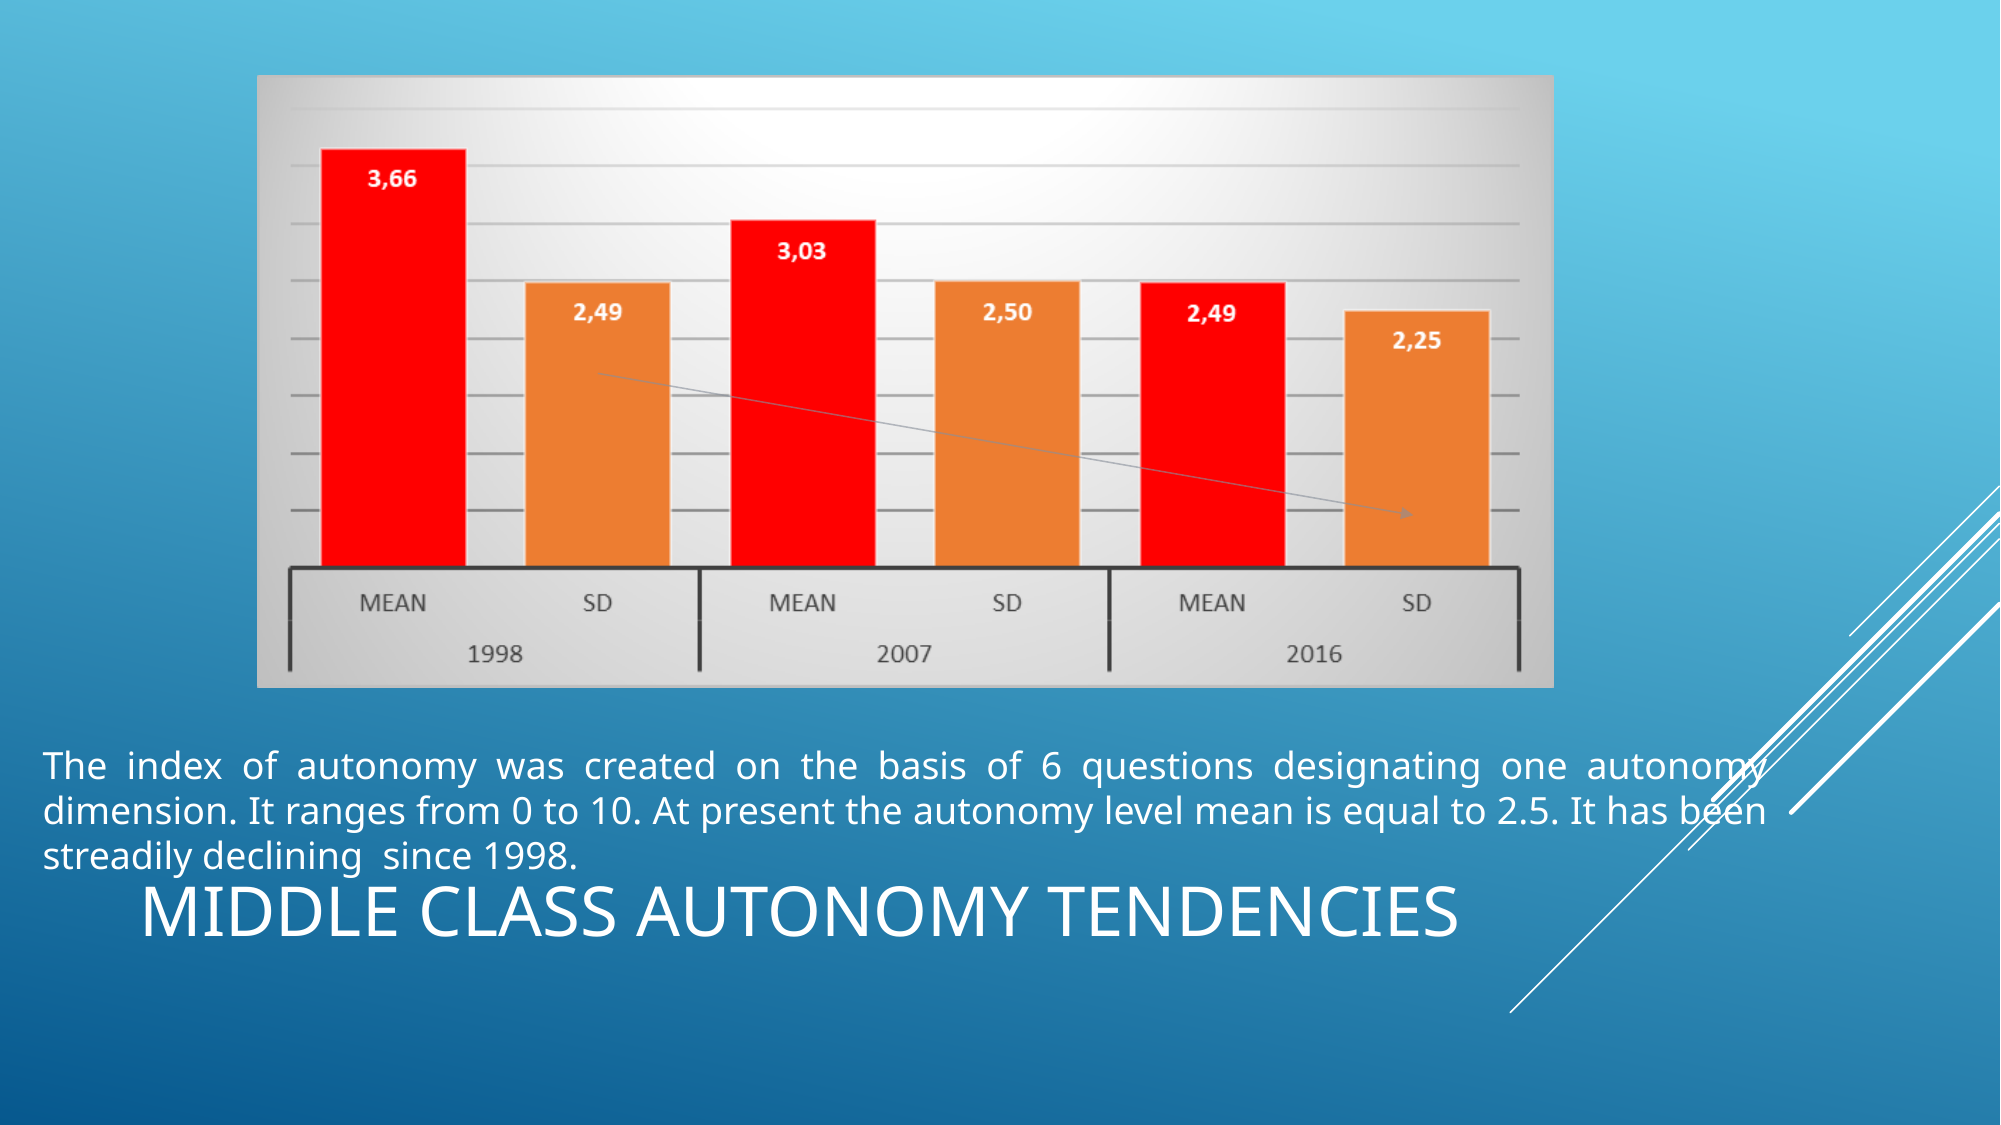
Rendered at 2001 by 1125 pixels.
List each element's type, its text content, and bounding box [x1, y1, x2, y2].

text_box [598, 373, 1414, 516]
text_box The index of autonomy was created on the basis of 6 questions designating one autonomy dimension. It ranges from 0 to 10. At present the autonomy level mean is equal to 2.5. It has been streadily declining since 1998. [27, 734, 1784, 884]
picture [257, 75, 1555, 689]
title Middle class autonomy tendencies [124, 884, 1525, 1075]
